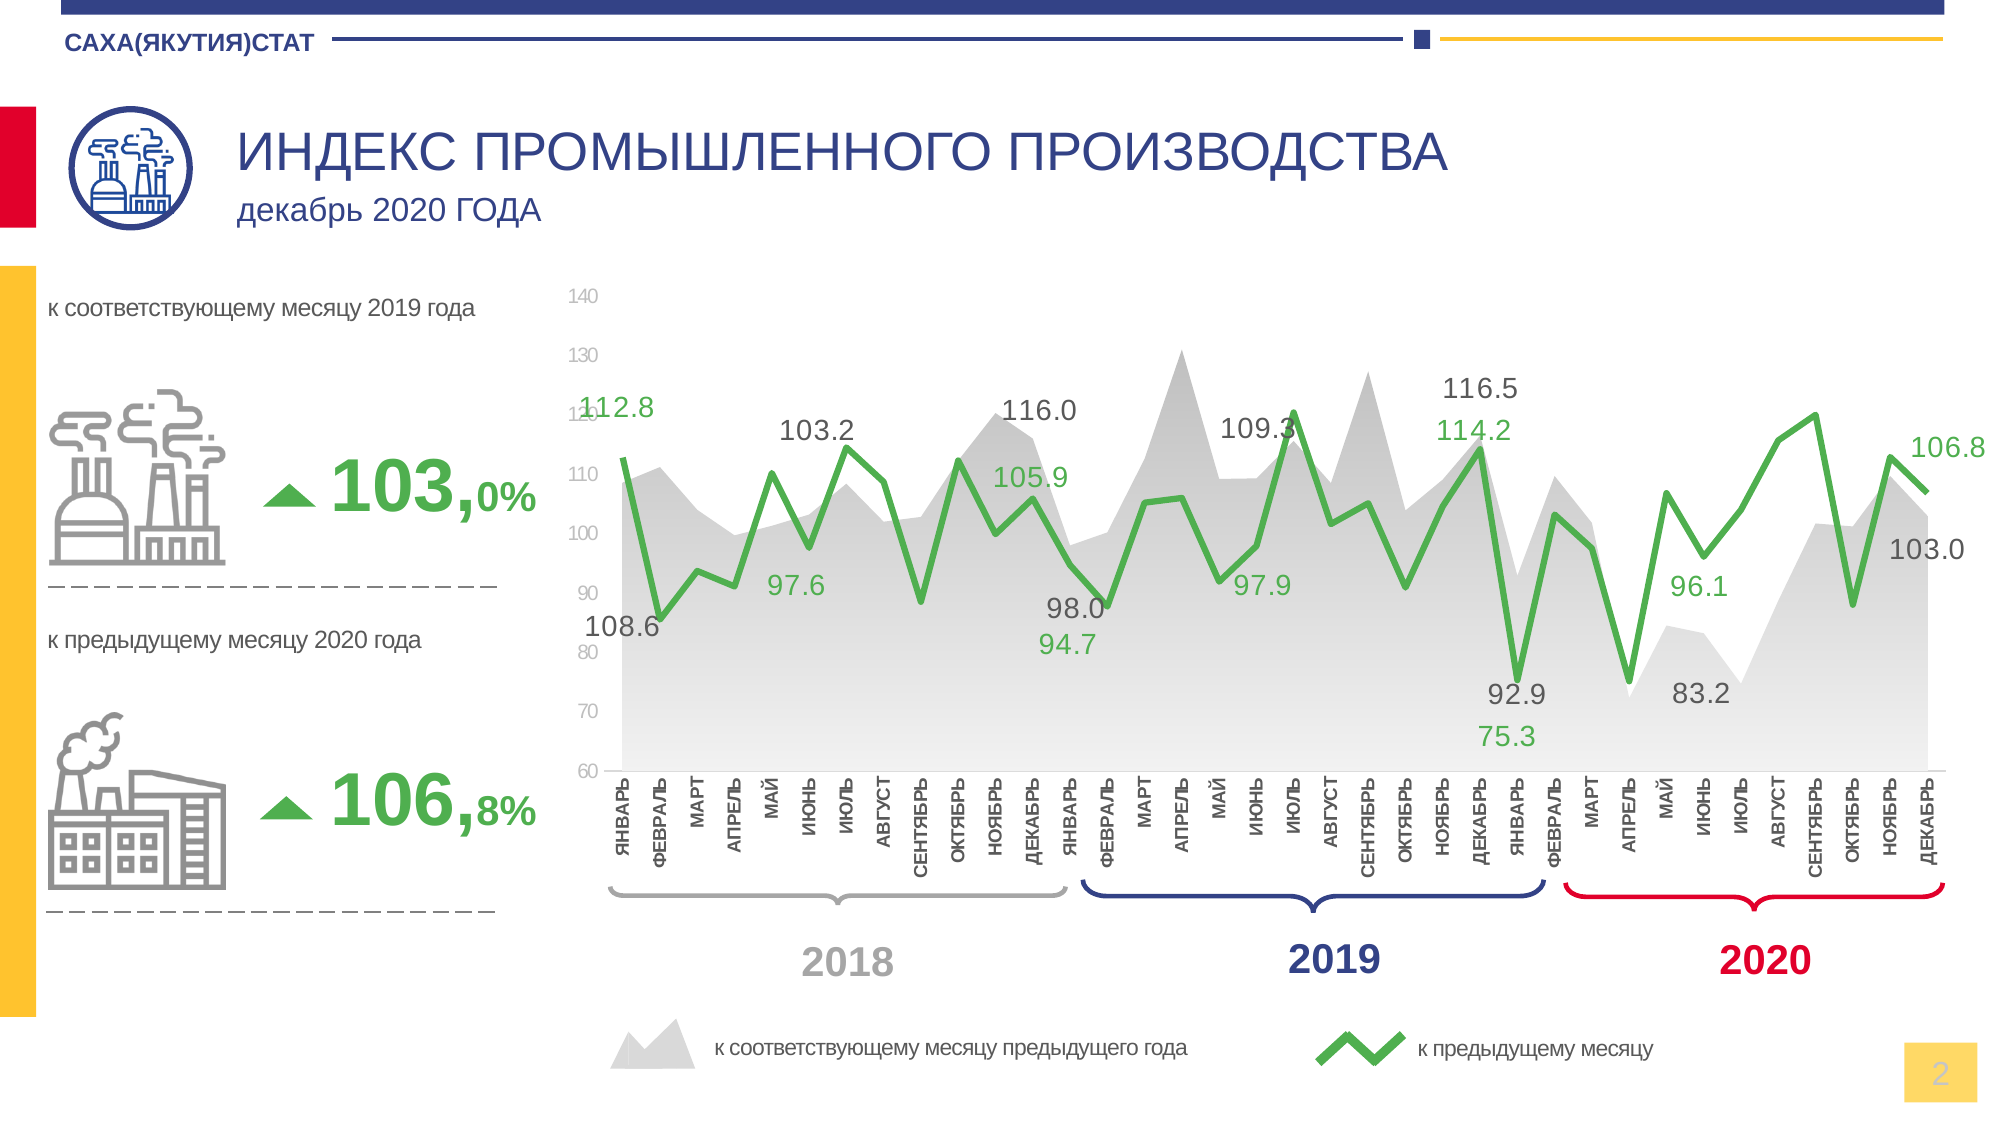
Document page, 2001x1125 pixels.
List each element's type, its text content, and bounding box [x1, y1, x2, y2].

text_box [1318, 1034, 1403, 1063]
text_box 2019 [1255, 924, 1414, 990]
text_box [71, 109, 190, 228]
text_box САХА(ЯКУТИЯ)СТАТ [47, 17, 332, 65]
text_box 106,8% [245, 743, 536, 848]
text_box к предыдущему месяцу [1402, 1031, 1865, 1069]
picture [46, 386, 228, 568]
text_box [610, 1018, 696, 1069]
text_box [257, 794, 316, 821]
text_box [260, 482, 319, 508]
text_box к соответствующему месяцу 2019 года [32, 284, 491, 330]
chart [536, 264, 2000, 911]
text_box 103,0% [301, 428, 536, 534]
list ИНДЕКС ПРОМЫШЛЕННОГО ПРОИЗВОДСТВА [221, 109, 1629, 198]
picture [48, 712, 226, 890]
text_box к предыдущему месяцу 2020 года [32, 615, 438, 661]
text_box декабрь 2020 ГОДА [221, 180, 1327, 228]
slide_number 2 [1904, 1042, 1978, 1103]
text_box к соответствующему месяцу предыдущего года [699, 1030, 1245, 1068]
text_box 2018 [769, 927, 927, 992]
text_box 2020 [1687, 925, 1845, 991]
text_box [330, 29, 1943, 127]
